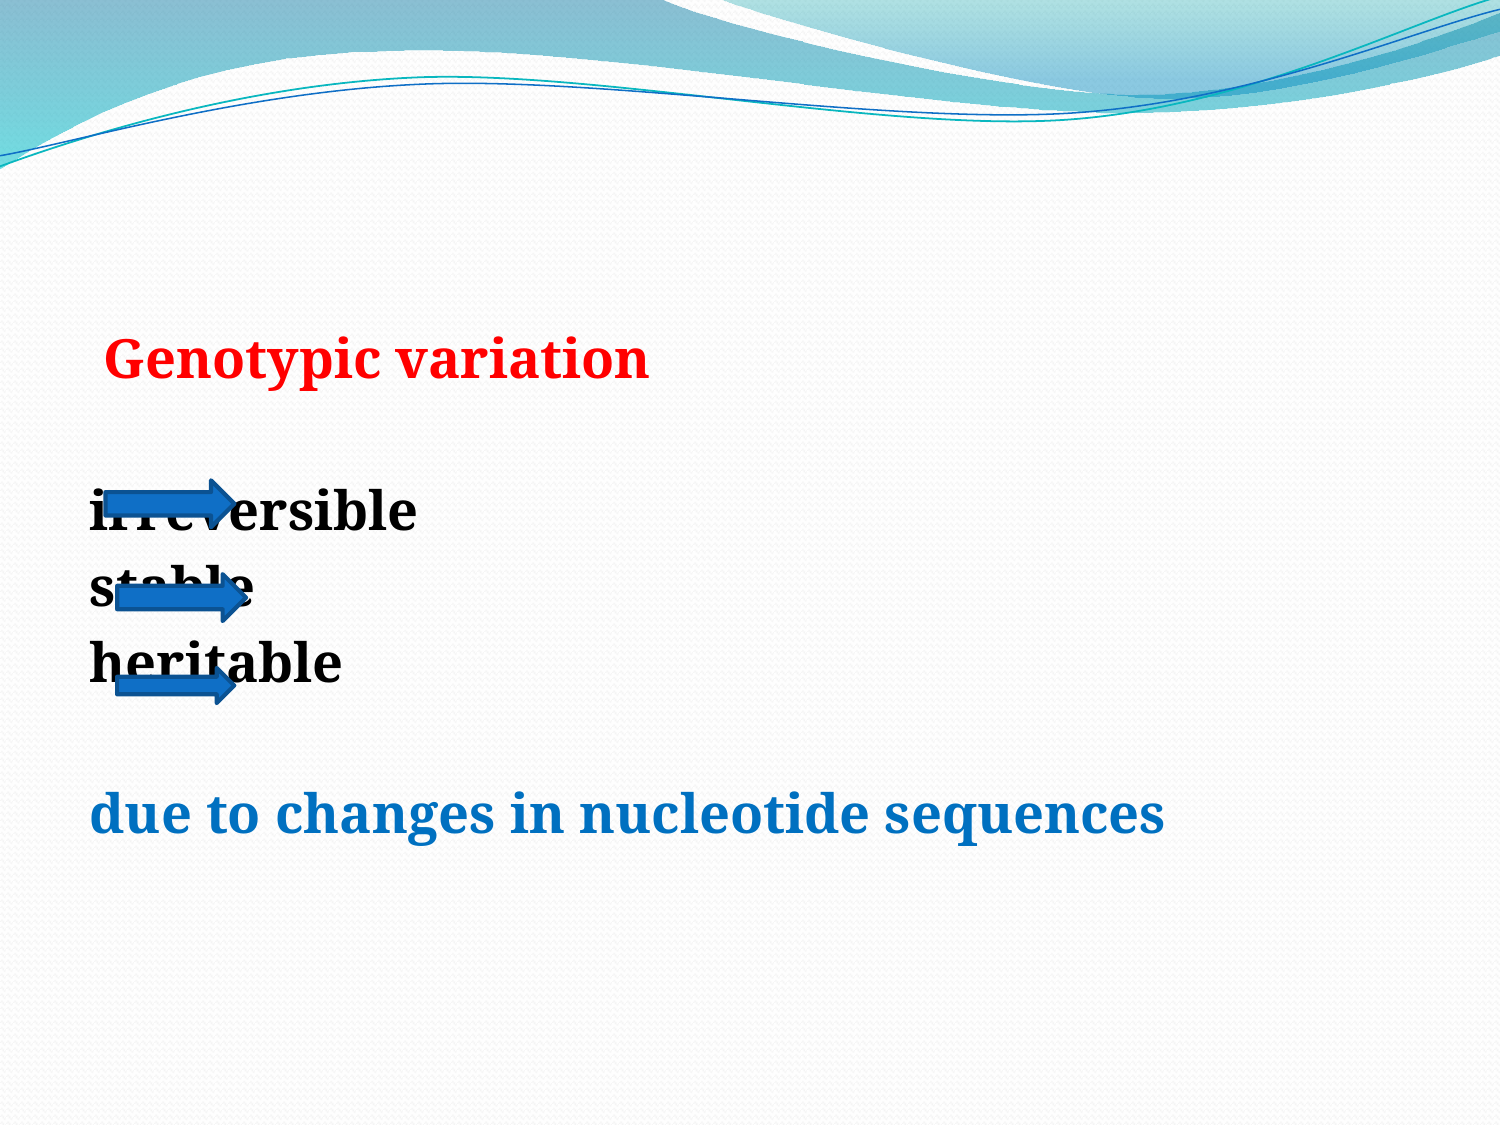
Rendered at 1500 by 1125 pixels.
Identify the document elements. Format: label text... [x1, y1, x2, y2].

text_box [115, 572, 249, 623]
text_box [115, 666, 237, 706]
text_box [103, 478, 237, 530]
list Genotypic variation irreversible stable heritable due to changes in nucleotide sequences [75, 317, 1425, 1038]
